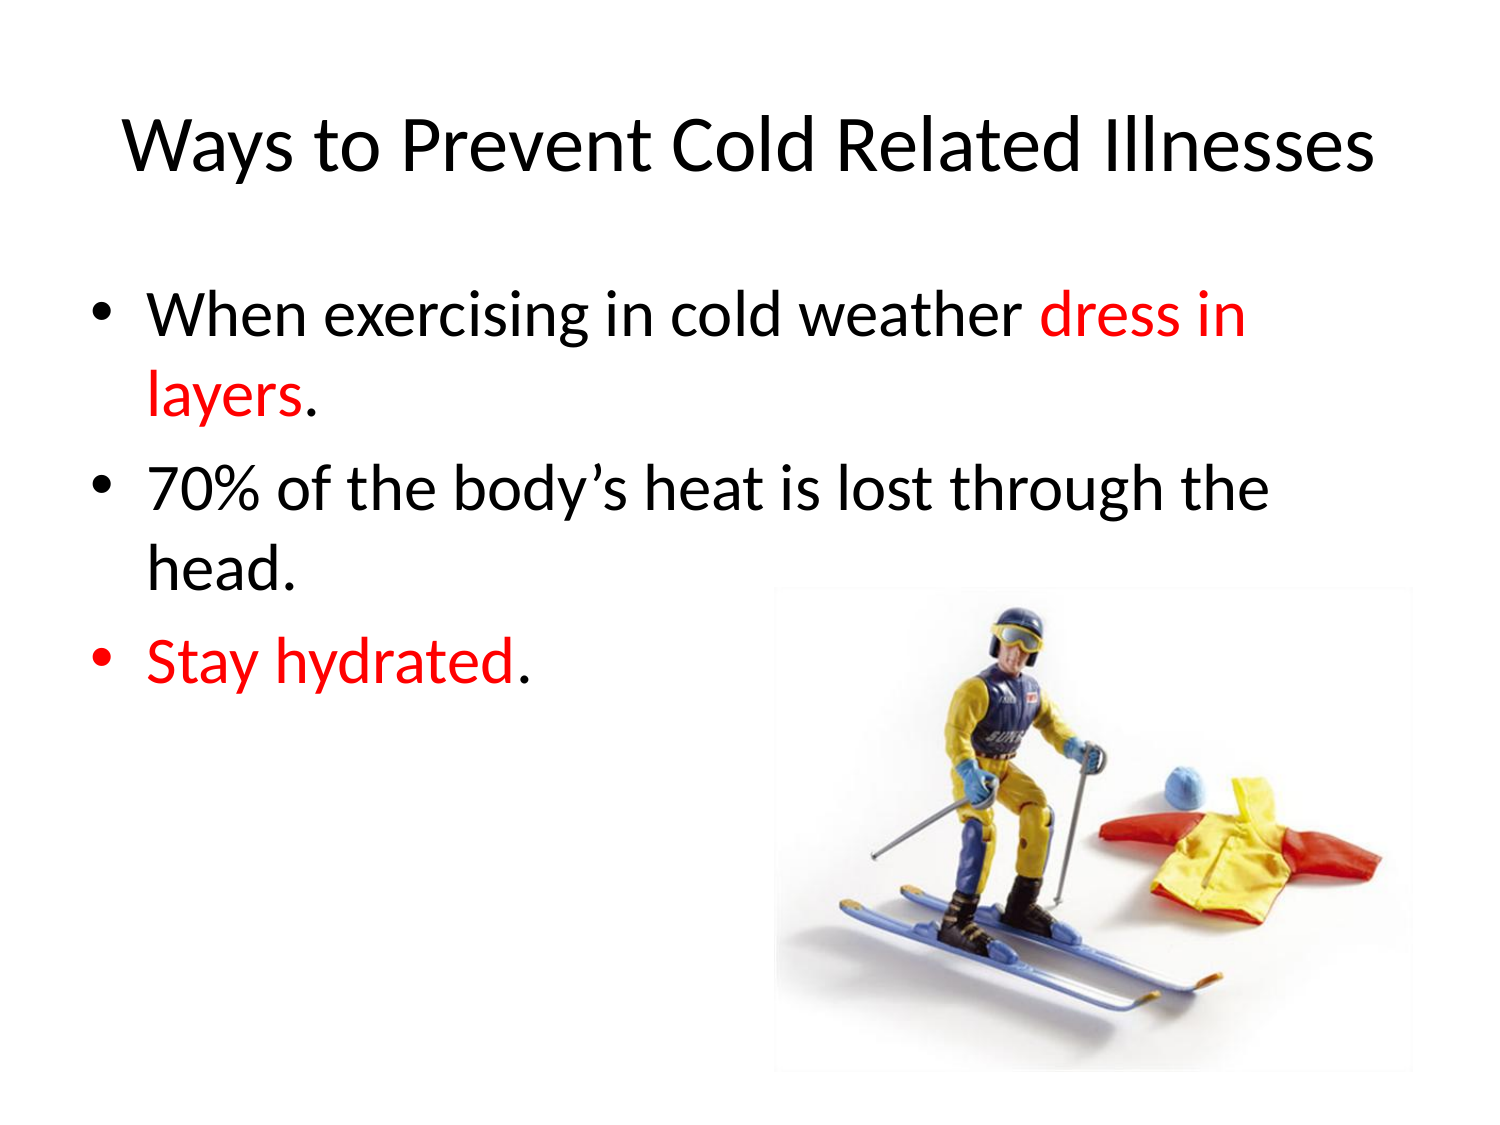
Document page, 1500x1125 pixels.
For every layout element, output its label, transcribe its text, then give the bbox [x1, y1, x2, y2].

list When exercising in cold weather dress in layers. 70% of the body’s heat is lost through the head. Stay hydrated. [75, 262, 1425, 1005]
picture [774, 587, 1413, 1073]
title Ways to Prevent Cold Related Illnesses [75, 45, 1425, 233]
